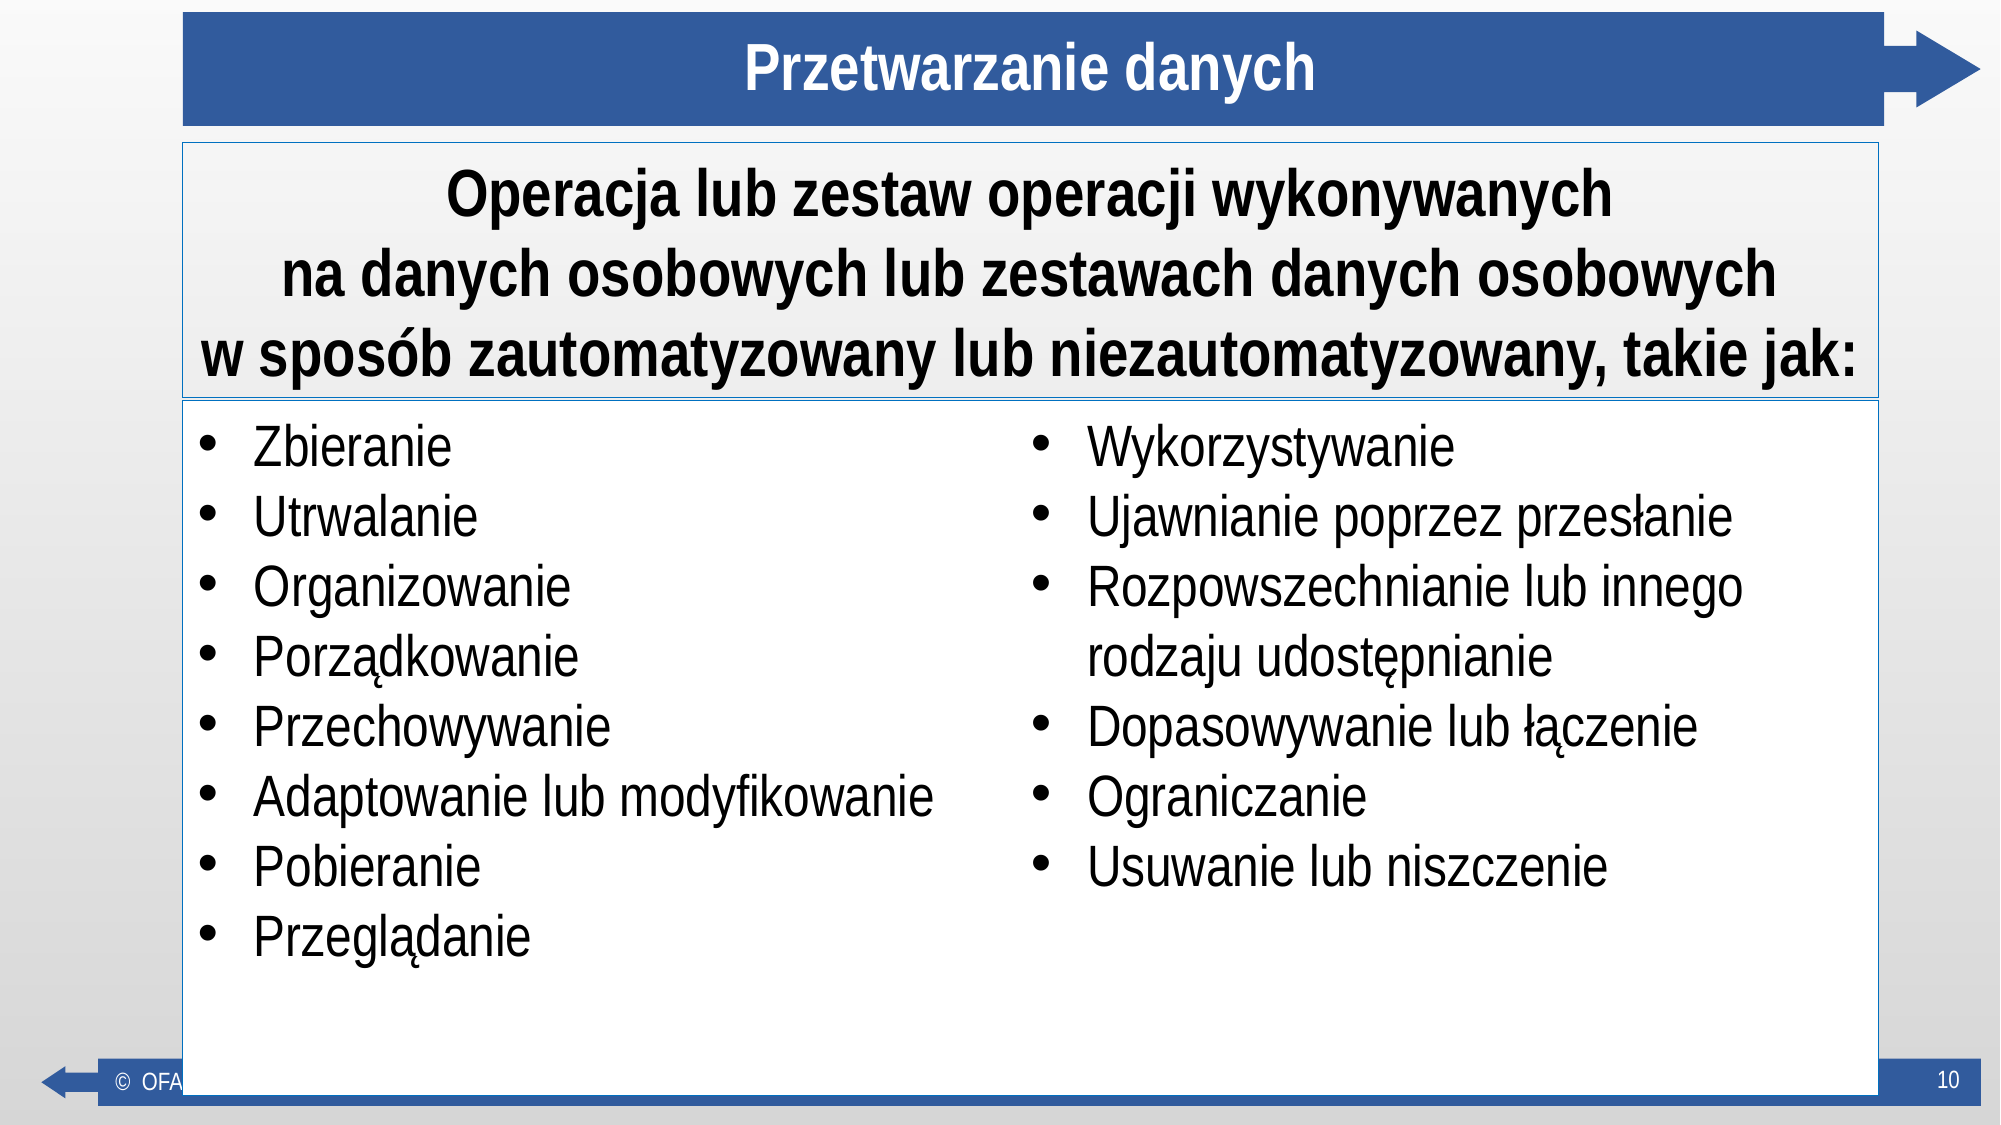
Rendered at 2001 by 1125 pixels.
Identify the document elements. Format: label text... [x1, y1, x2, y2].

title Przetwarzanie danych [183, 12, 1879, 126]
text_box Zbieranie Utrwalanie Organizowanie Porządkowanie Przechowywanie Adaptowanie lub modyfikowanie Pobieranie Przeglądanie Wykorzystywanie Ujawnianie poprzez przesłanie Rozpowszechnianie lub innego rodzaju udostępnianie Dopasowywanie lub łączenie Ograniczanie Usuwanie lub niszczenie [182, 400, 1879, 1096]
text_box Operacja lub zestaw operacji wykonywanych na danych osobowych lub zestawach danych osobowych w sposób zautomatyzowany lub niezautomatyzowany, takie jak: [182, 142, 1879, 398]
